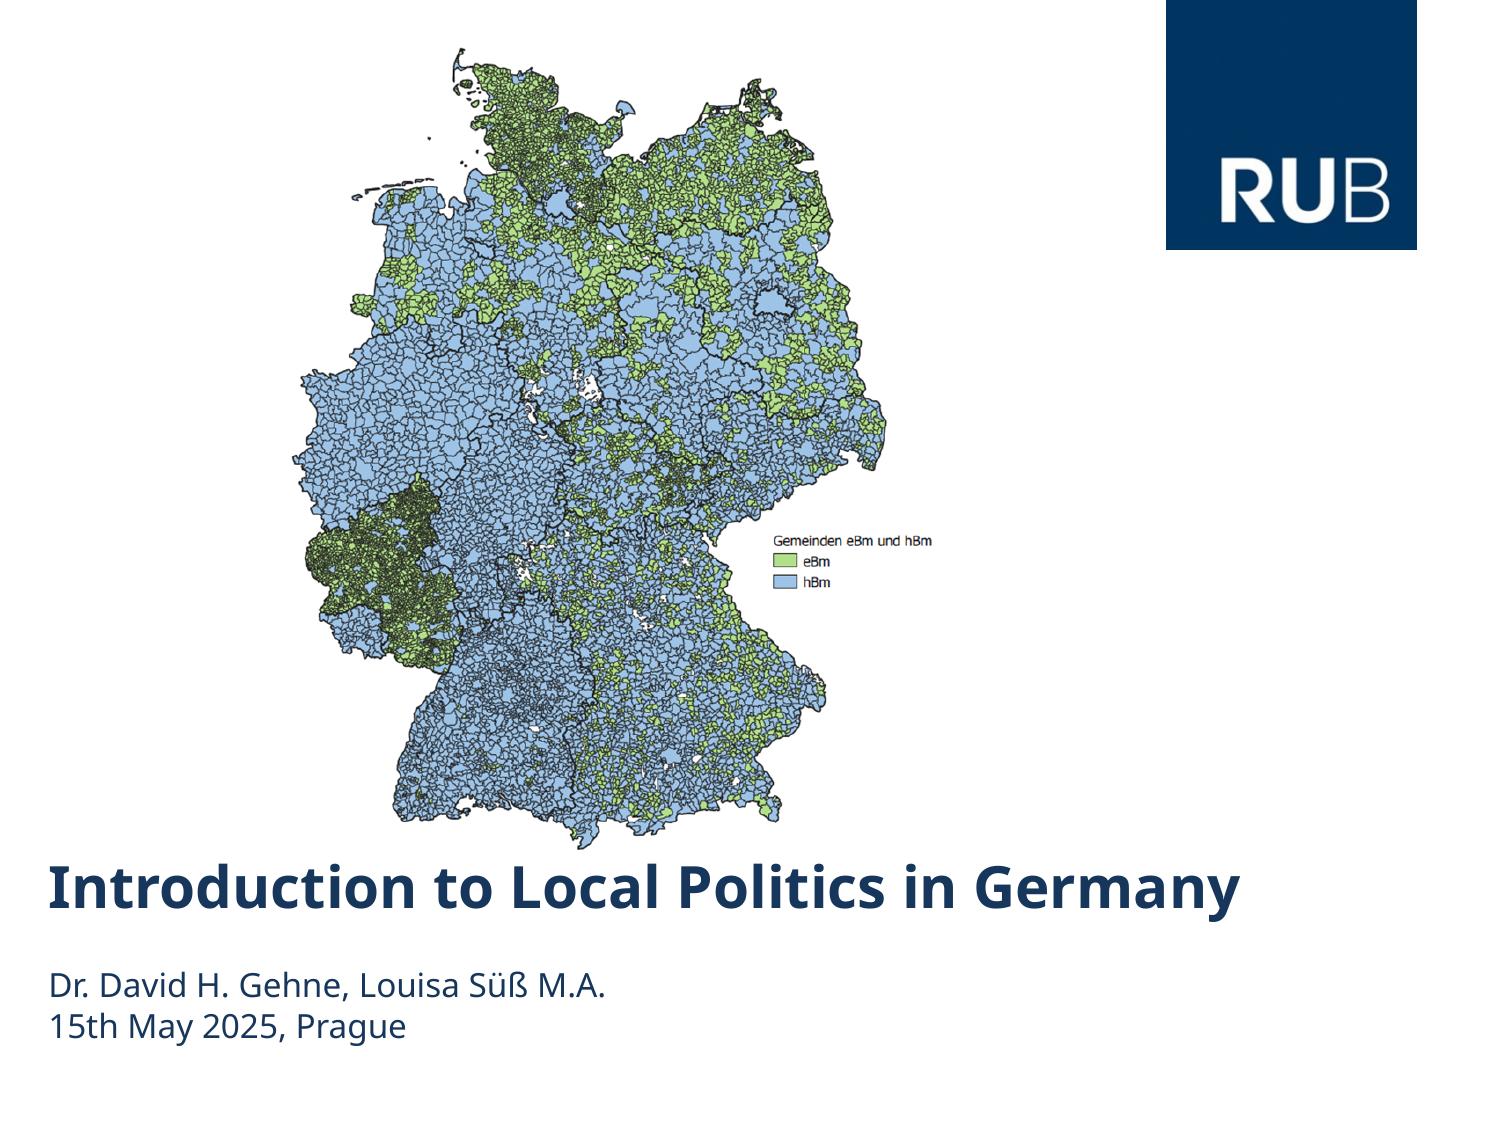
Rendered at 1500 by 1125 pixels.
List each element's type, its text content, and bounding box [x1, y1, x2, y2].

picture [1166, 0, 1417, 250]
text_box Introduction to Local Politics in Germany Dr. David H. Gehne, Louisa Süß M.A. 15th May 2025, Prague [48, 868, 1385, 1046]
picture [291, 40, 936, 851]
